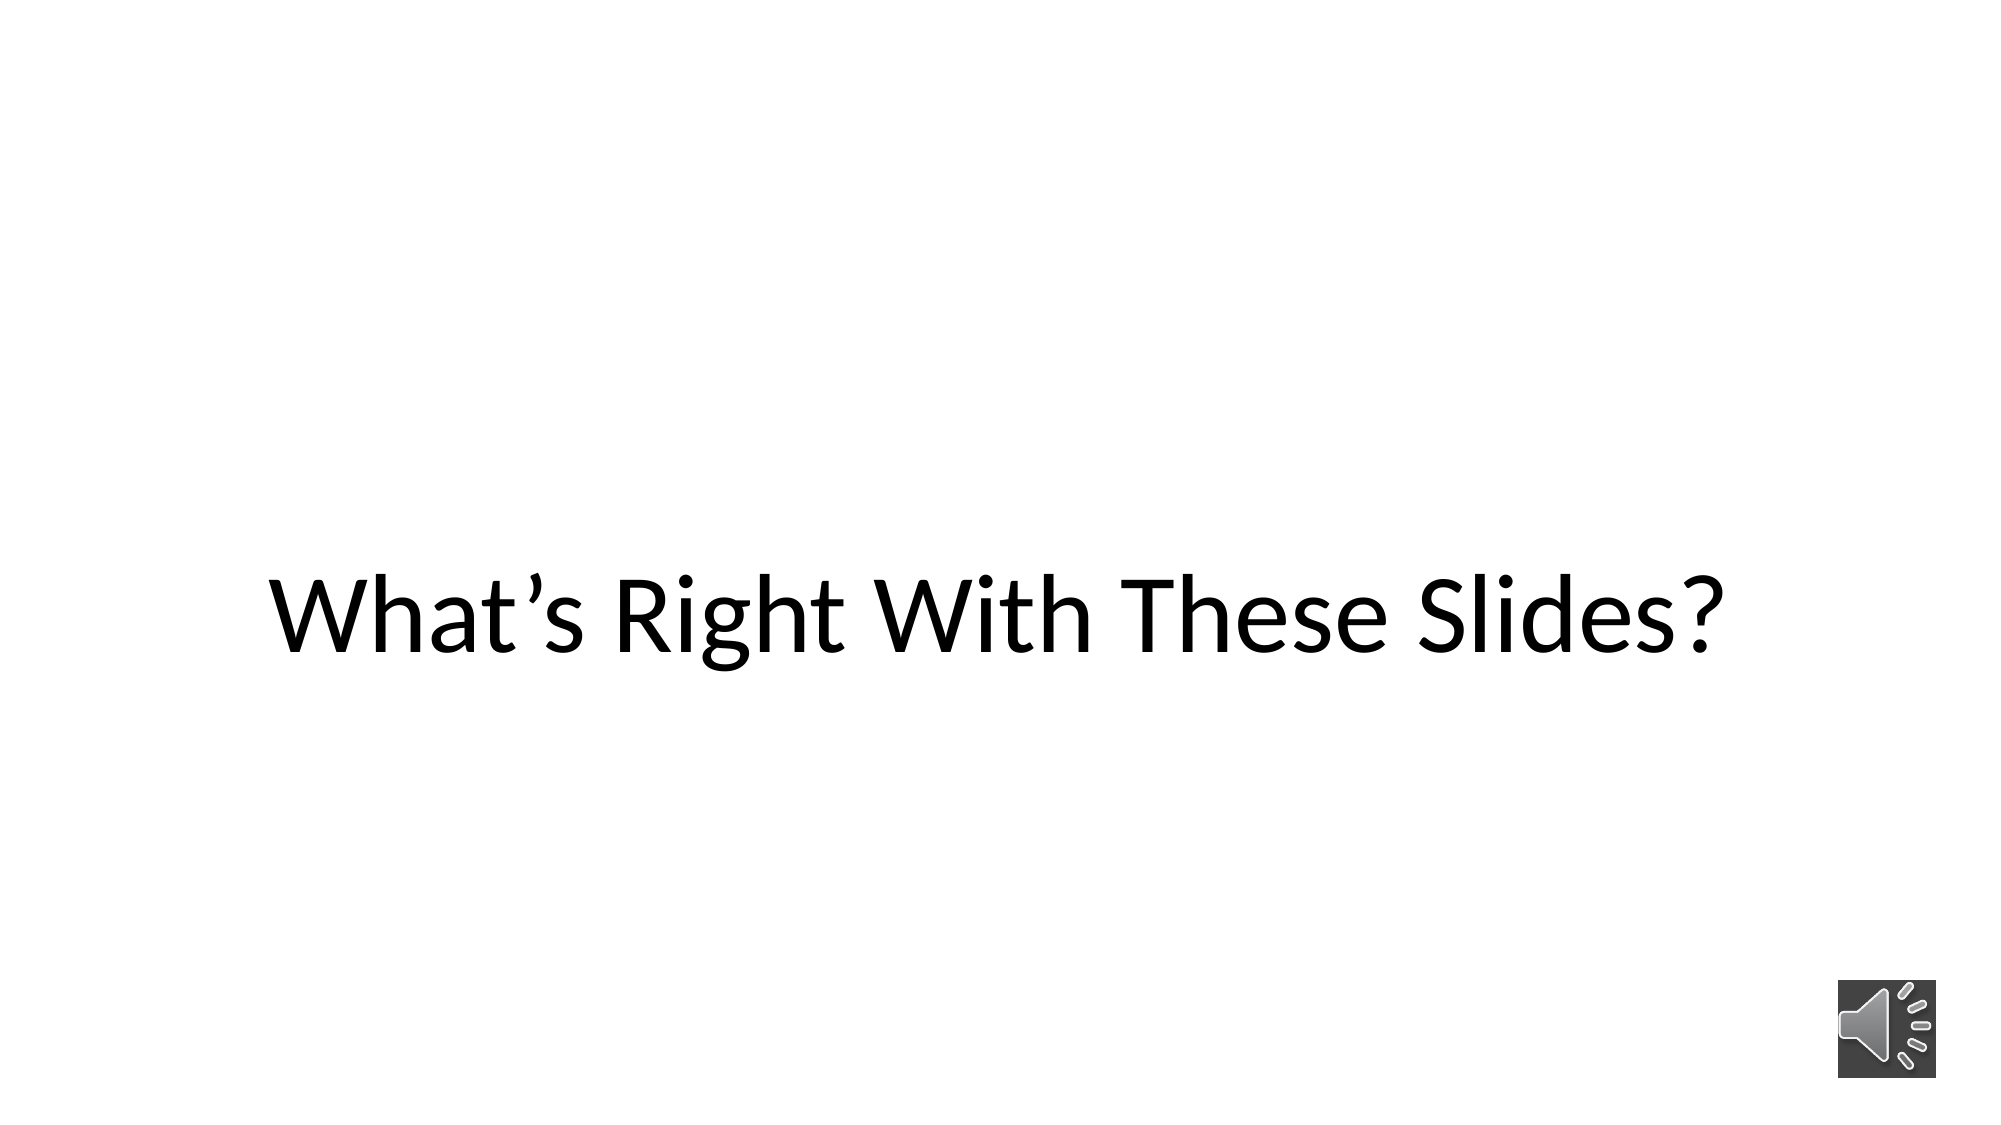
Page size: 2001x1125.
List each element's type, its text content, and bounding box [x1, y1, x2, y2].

text_box What’s Right With These Slides? [253, 532, 1747, 682]
picture [1837, 978, 1938, 1079]
